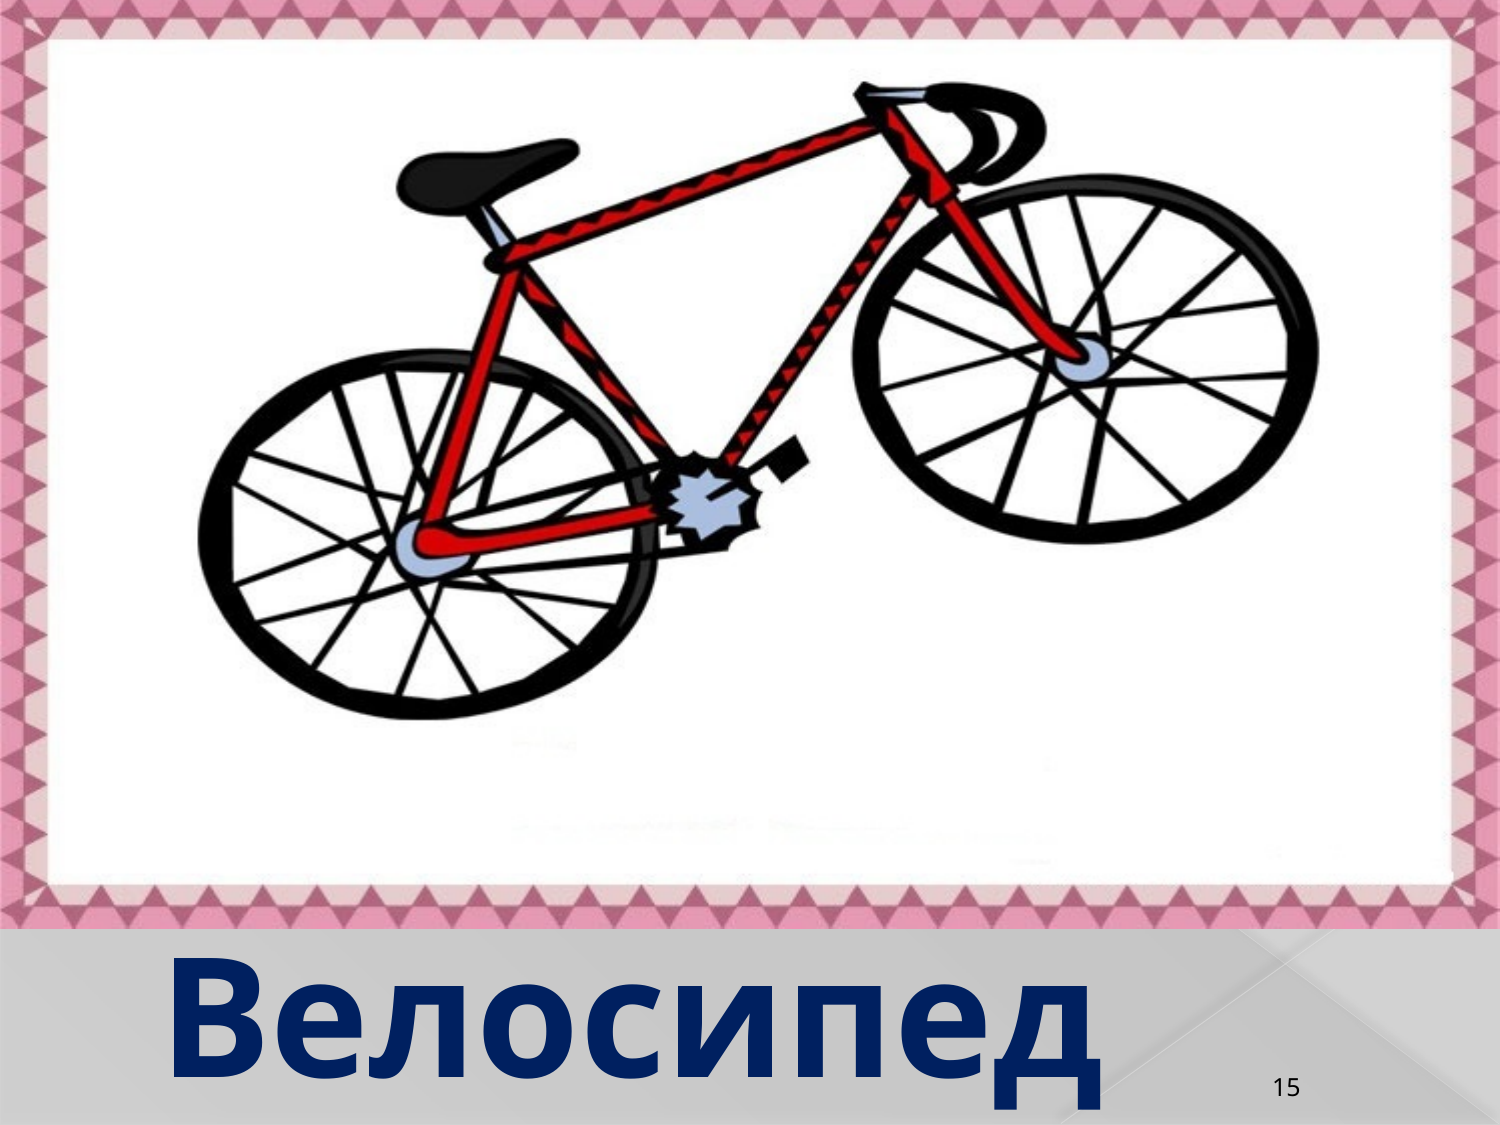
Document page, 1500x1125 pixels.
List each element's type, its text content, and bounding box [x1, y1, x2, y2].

title Велосипед [64, 930, 1415, 1125]
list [0, 0, 1500, 929]
slide_number 15 [1245, 1063, 1328, 1113]
